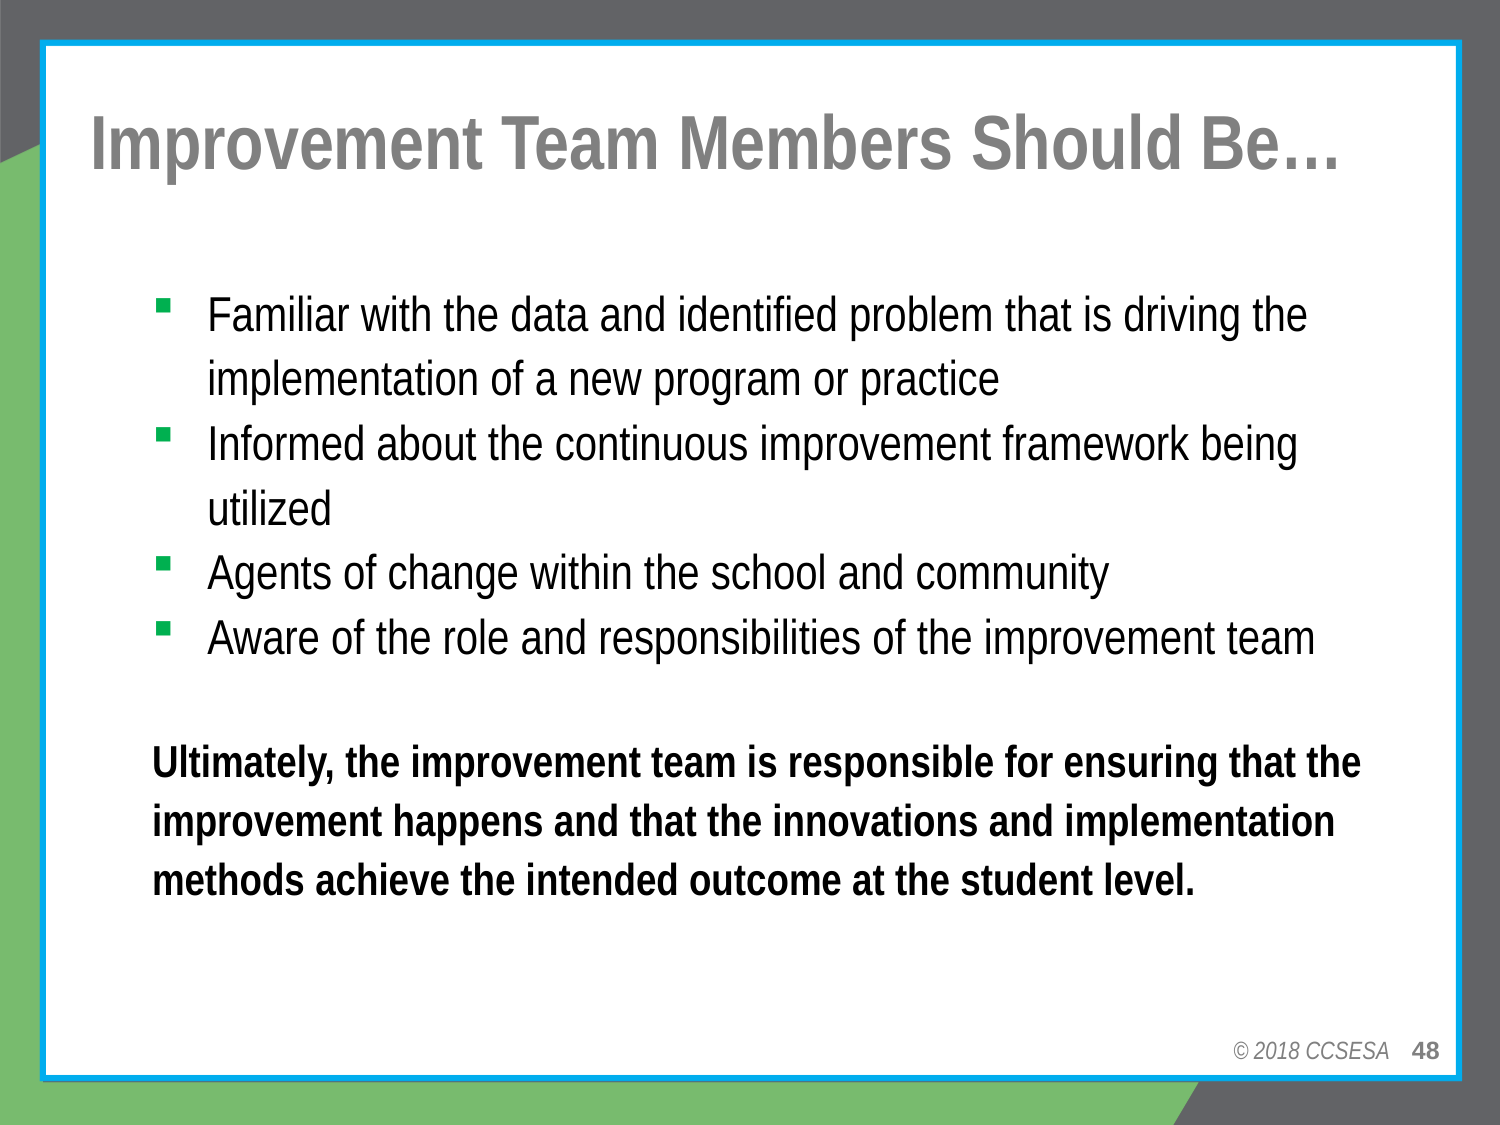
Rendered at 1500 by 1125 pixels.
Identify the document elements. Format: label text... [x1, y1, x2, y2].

title Improvement Team Members Should Be… [75, 45, 1460, 233]
picture [0, 0, 1500, 1125]
text_box Familiar with the data and identified problem that is driving the implementation of a new program or practice Informed about the continuous improvement framework being utilized Agents of change within the school and community Aware of the role and responsibilities of the improvement team Ultimately, the improvement team is responsible for ensuring that the improvement happens and that the innovations and implementation methods achieve the intended outcome at the student level. [137, 233, 1386, 928]
slide_number © 2018 CCSESA 48 [1121, 1019, 1455, 1080]
